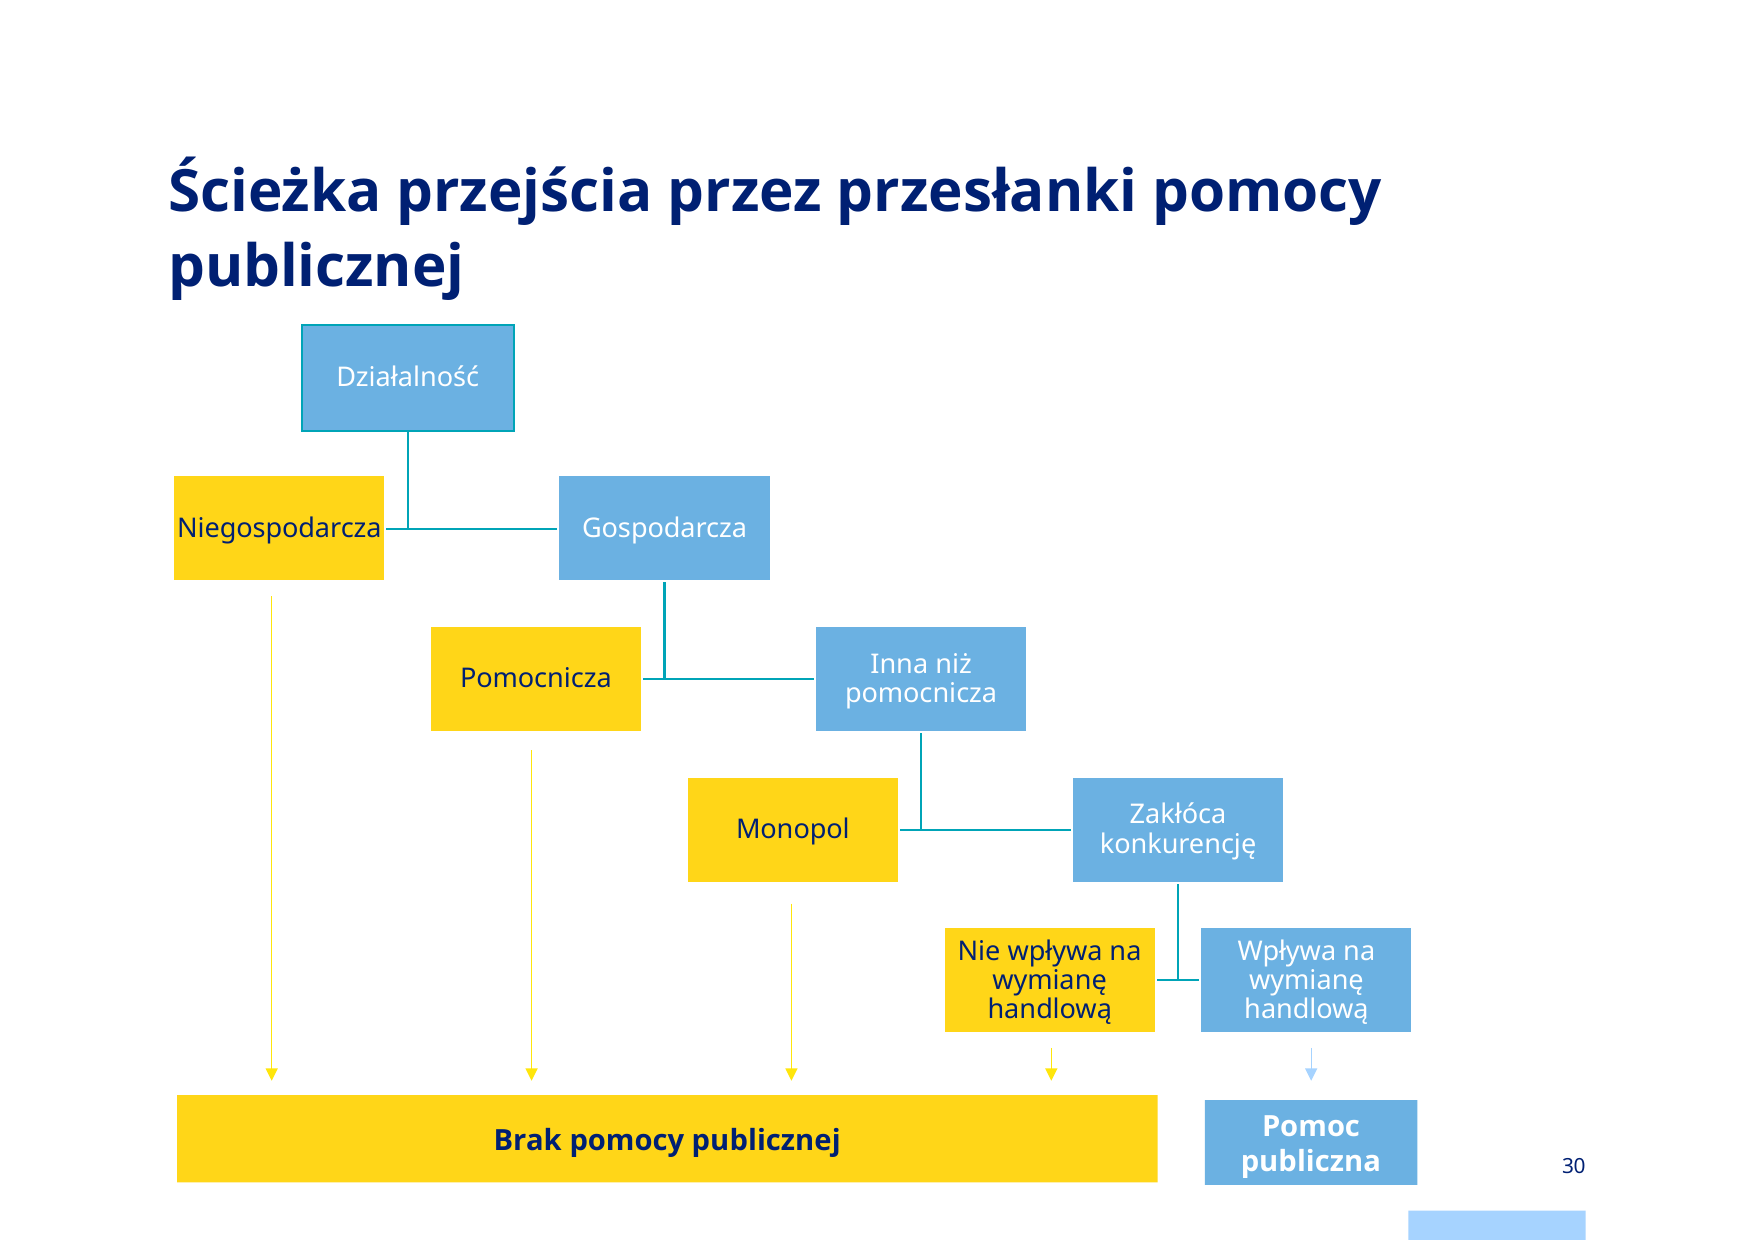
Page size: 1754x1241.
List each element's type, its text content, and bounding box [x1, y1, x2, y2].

slide_number 30 [1418, 1151, 1586, 1182]
text_box Pomoc publiczna [1204, 1100, 1418, 1185]
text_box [50, 324, 1536, 1034]
text_box Brak pomocy publicznej [177, 1095, 1158, 1183]
title Ścieżka przejścia przez przesłanki pomocy publicznej [168, 147, 1586, 325]
